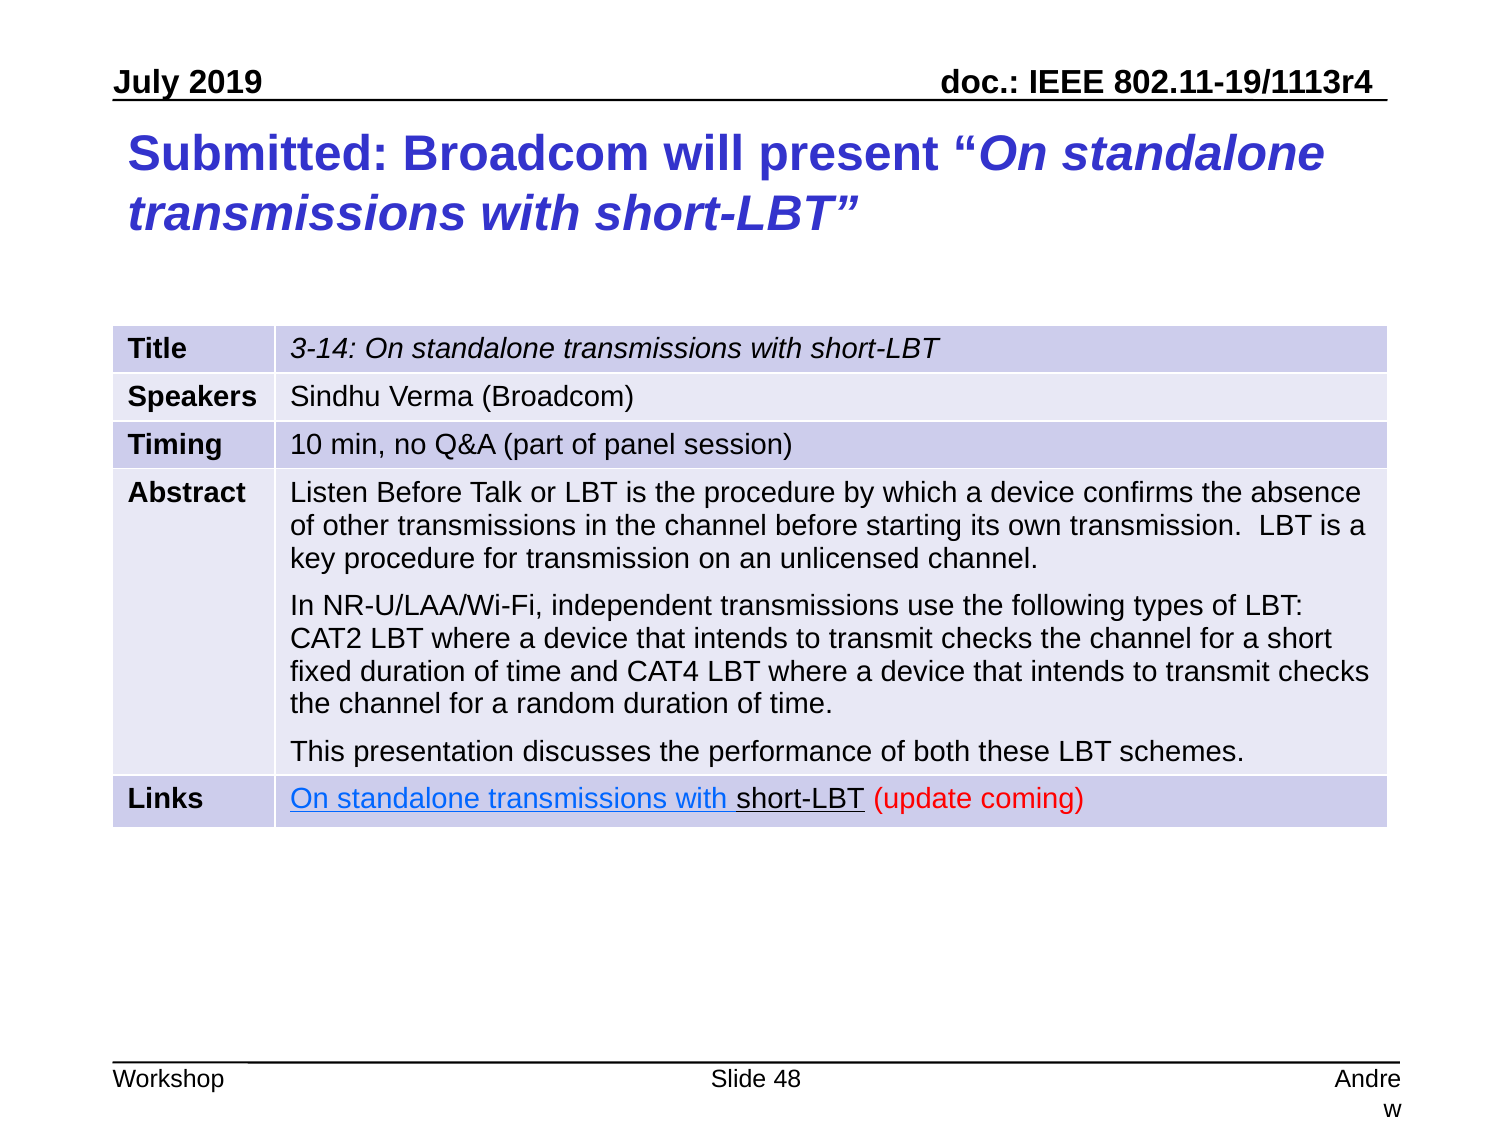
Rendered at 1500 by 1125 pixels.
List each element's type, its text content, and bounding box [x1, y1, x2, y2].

title Submitted: Broadcom will present “On standalone transmissions with short-LBT” [112, 112, 1388, 288]
table_header Title [113, 326, 274, 372]
table_cell Timing [113, 422, 274, 468]
table_cell Abstract [113, 469, 274, 774]
table_cell Listen Before Talk or LBT is the procedure by which a device confirms the absence of other transmissions in the channel before starting its own transmission. LBT is a key procedure for transmission on an unlicensed channel. In NR-U/LAA/Wi-Fi, independent transmissions use the following types of LBT: CAT2 LBT where a device that intends to transmit checks the channel for a short fixed duration of time and CAT4 LBT where a device that intends to transmit checks the channel for a random duration of time. This presentation discusses the performance of both these LBT schemes. [276, 469, 1387, 774]
footer Andrew Myles, Cisco [1320, 1061, 1402, 1093]
table_cell On standalone transmissions with short-LBT (update coming) [276, 776, 1387, 827]
slide_number Slide 48 [709, 1061, 803, 1093]
table_cell Links [113, 776, 274, 827]
table_cell 10 min, no Q&A (part of panel session) [276, 422, 1387, 468]
table_cell Speakers [113, 374, 274, 420]
table_header 3-14: On standalone transmissions with short-LBT [276, 326, 1387, 372]
table_cell Sindhu Verma (Broadcom) [276, 374, 1387, 420]
